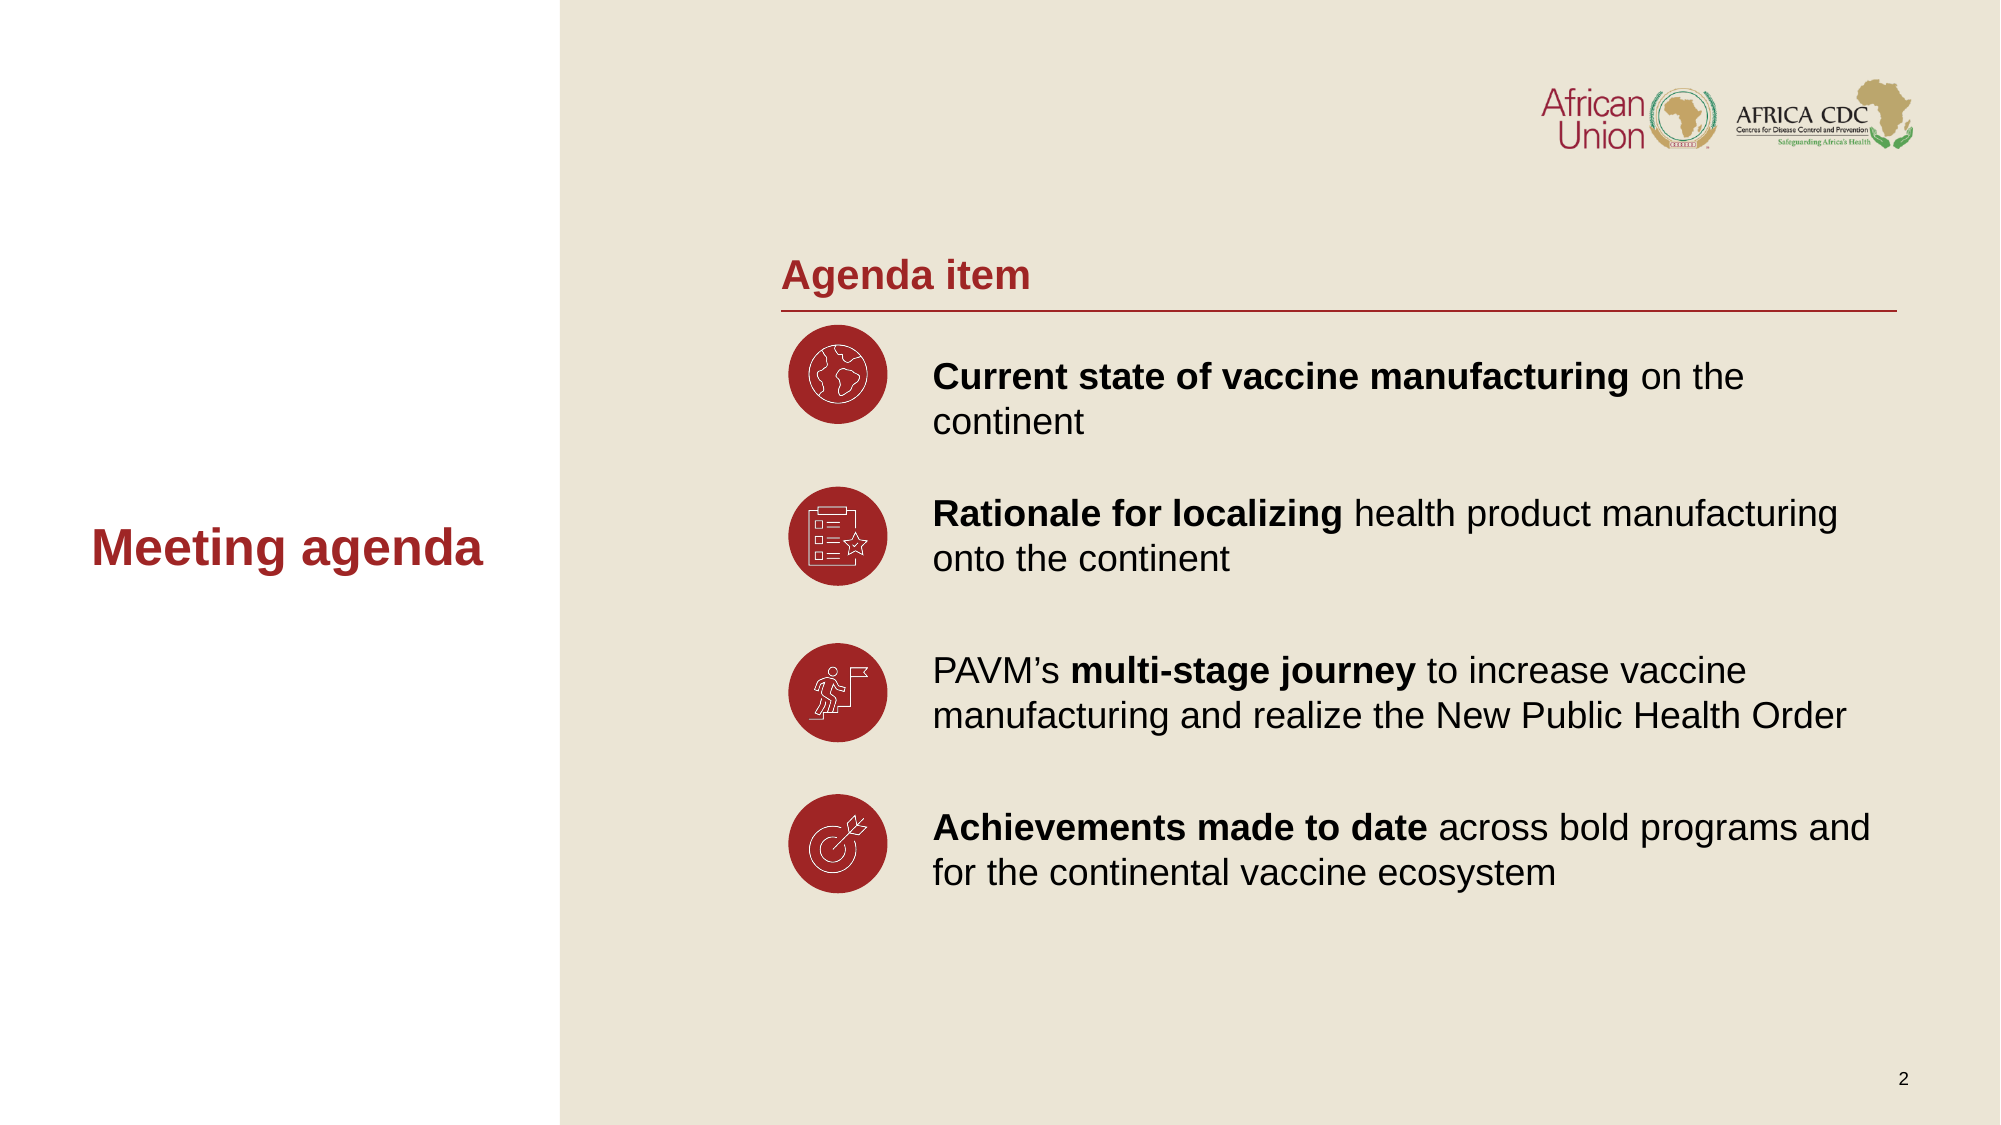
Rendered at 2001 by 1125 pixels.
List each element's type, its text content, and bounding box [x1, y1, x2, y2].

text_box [788, 324, 1829, 443]
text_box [788, 642, 1888, 743]
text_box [788, 486, 1888, 586]
title Meeting agenda [91, 450, 504, 577]
text_box Agenda item [780, 247, 1157, 298]
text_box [788, 793, 1888, 894]
picture [1541, 79, 1913, 149]
